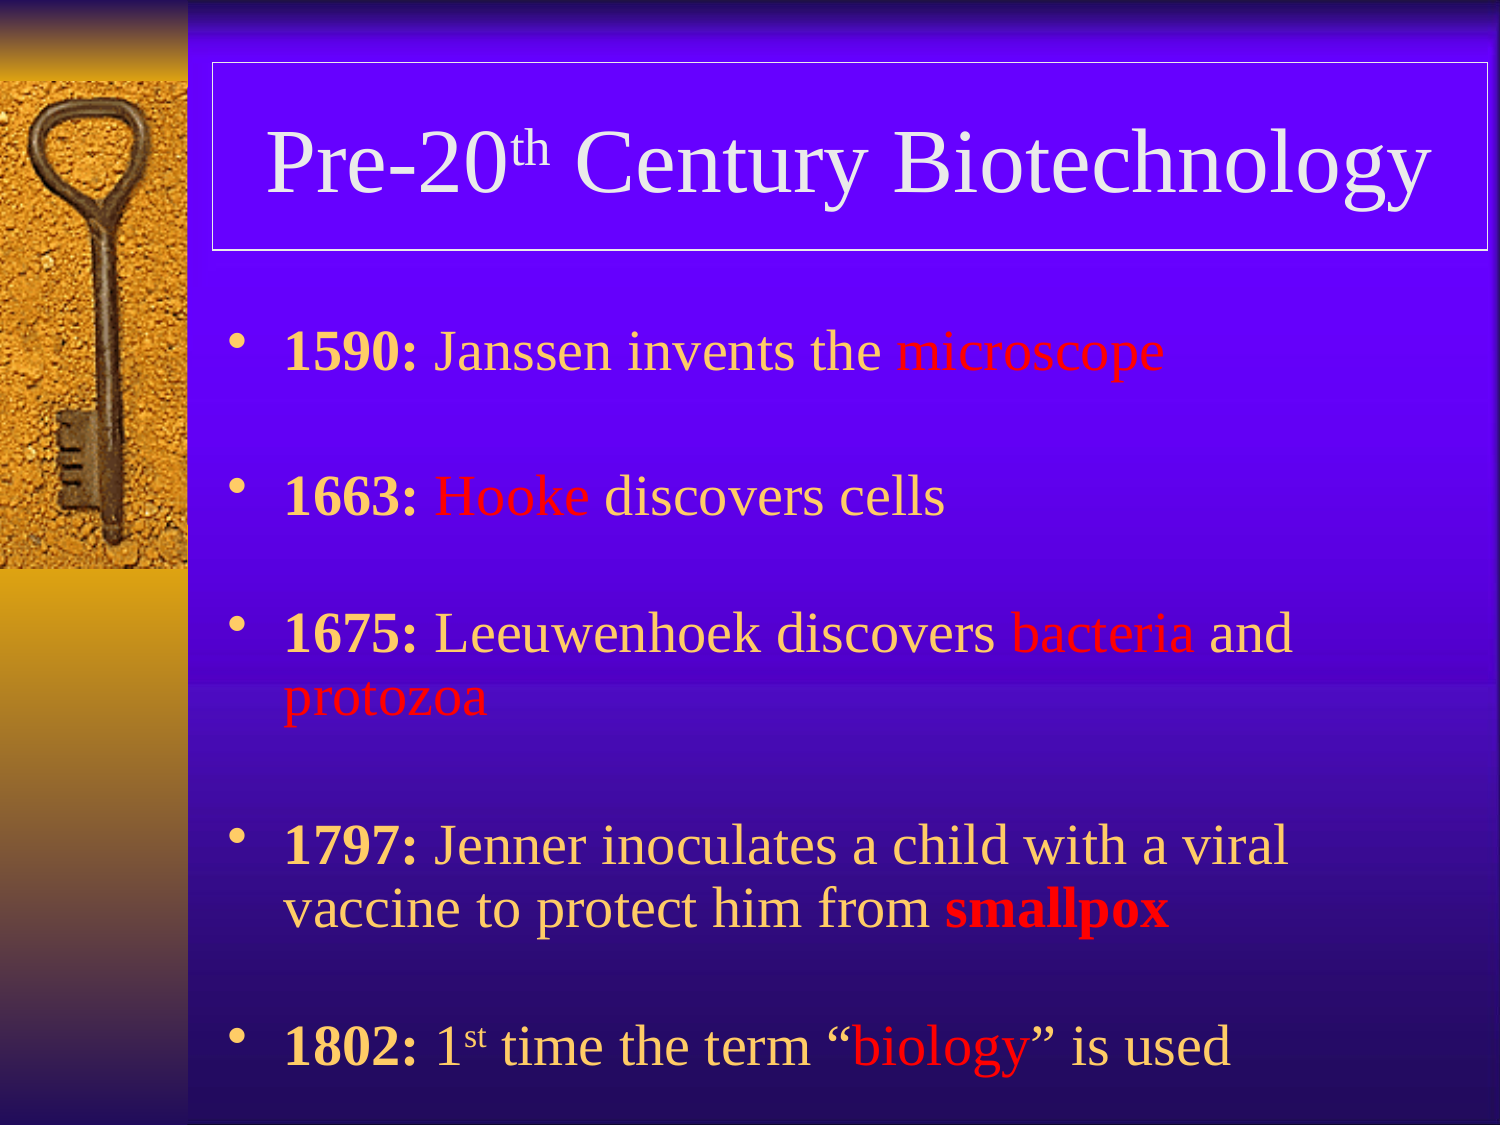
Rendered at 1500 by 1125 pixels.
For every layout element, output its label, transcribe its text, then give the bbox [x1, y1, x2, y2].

list 1590: Janssen invents the microscope 1663: Hooke discovers cells 1675: Leeuwenhoek discovers bacteria and protozoa 1797: Jenner inoculates a child with a viral vaccine to protect him from smallpox 1802: 1st time the term “biology” is used [212, 312, 1488, 988]
picture [0, 0, 1500, 1125]
title Pre-20th Century Biotechnology [212, 62, 1488, 251]
